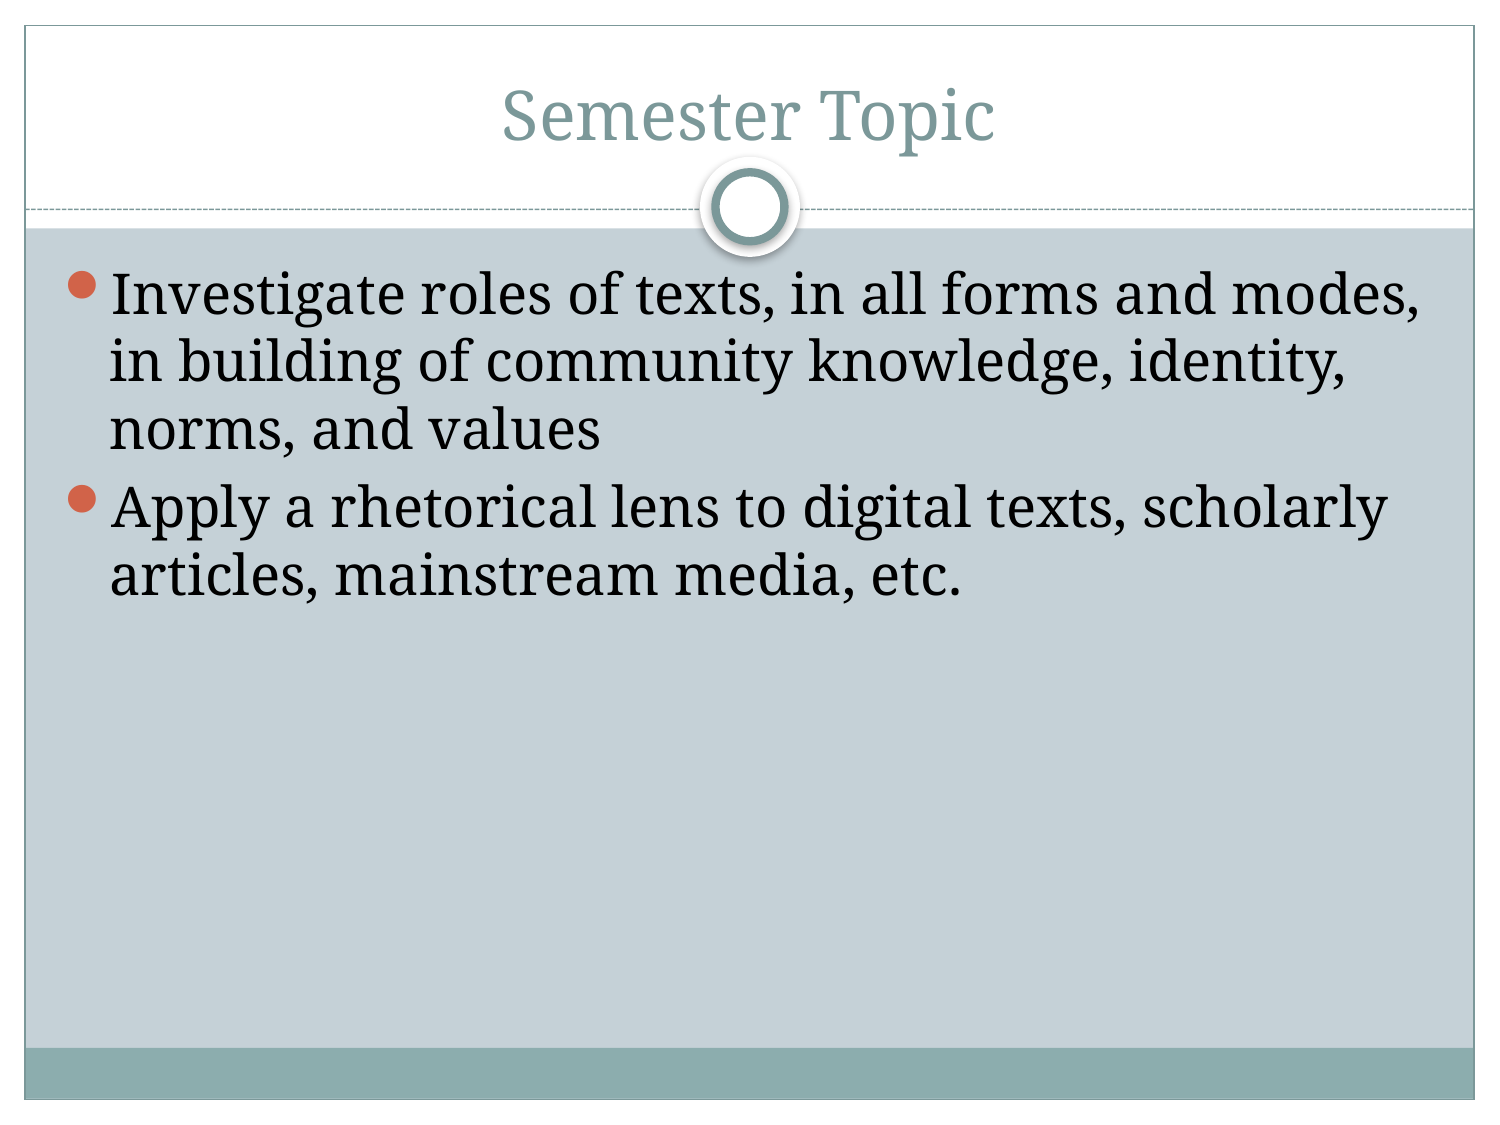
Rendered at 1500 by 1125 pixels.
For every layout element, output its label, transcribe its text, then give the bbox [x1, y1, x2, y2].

title Semester Topic [49, 37, 1450, 162]
list Investigate roles of texts, in all forms and modes, in building of community knowledge, identity, norms, and values Apply a rhetorical lens to digital texts, scholarly articles, mainstream media, etc. [49, 250, 1445, 1001]
